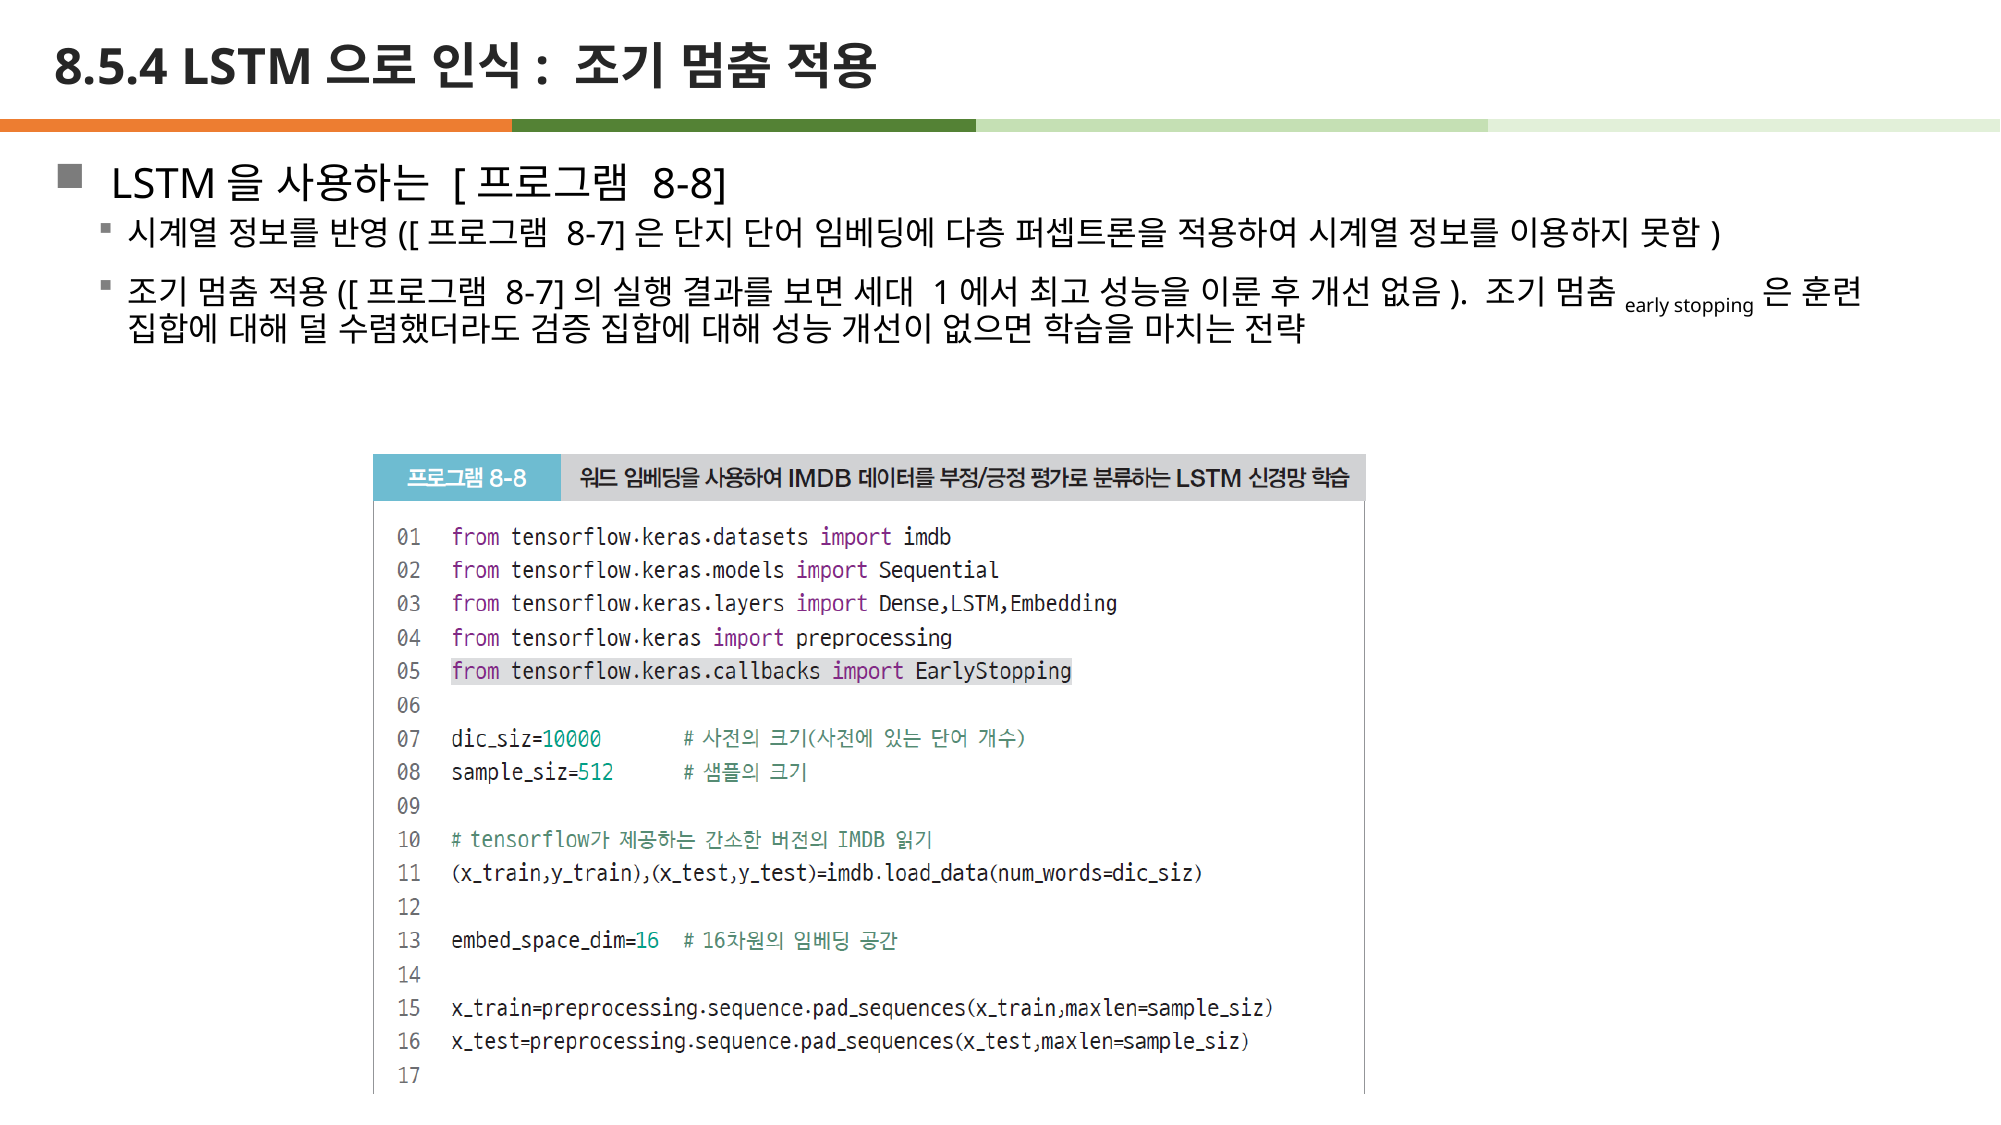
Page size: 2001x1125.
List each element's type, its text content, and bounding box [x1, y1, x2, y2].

title 8.5.4 LSTM으로 인식: 조기 멈춤 적용 [39, 23, 1693, 114]
list LSTM을 사용하는 [프로그램 8-8] 시계열 정보를 반영([프로그램 8-7]은 단지 단어 임베딩에 다층 퍼셉트론을 적용하여 시계열 정보를 이용하지 못함) 조기 멈춤 적용([프로그램 8-7]의 실행 결과를 보면 세대 1에서 최고 성능을 이룬 후 개선 없음). 조기 멈춤early stopping은 훈련 집합에 대해 덜 수렴했더라도 검증 집합에 대해 성능 개선이 없으면 학습을 마치는 전략 [39, 149, 1961, 1083]
picture [368, 450, 1367, 1094]
